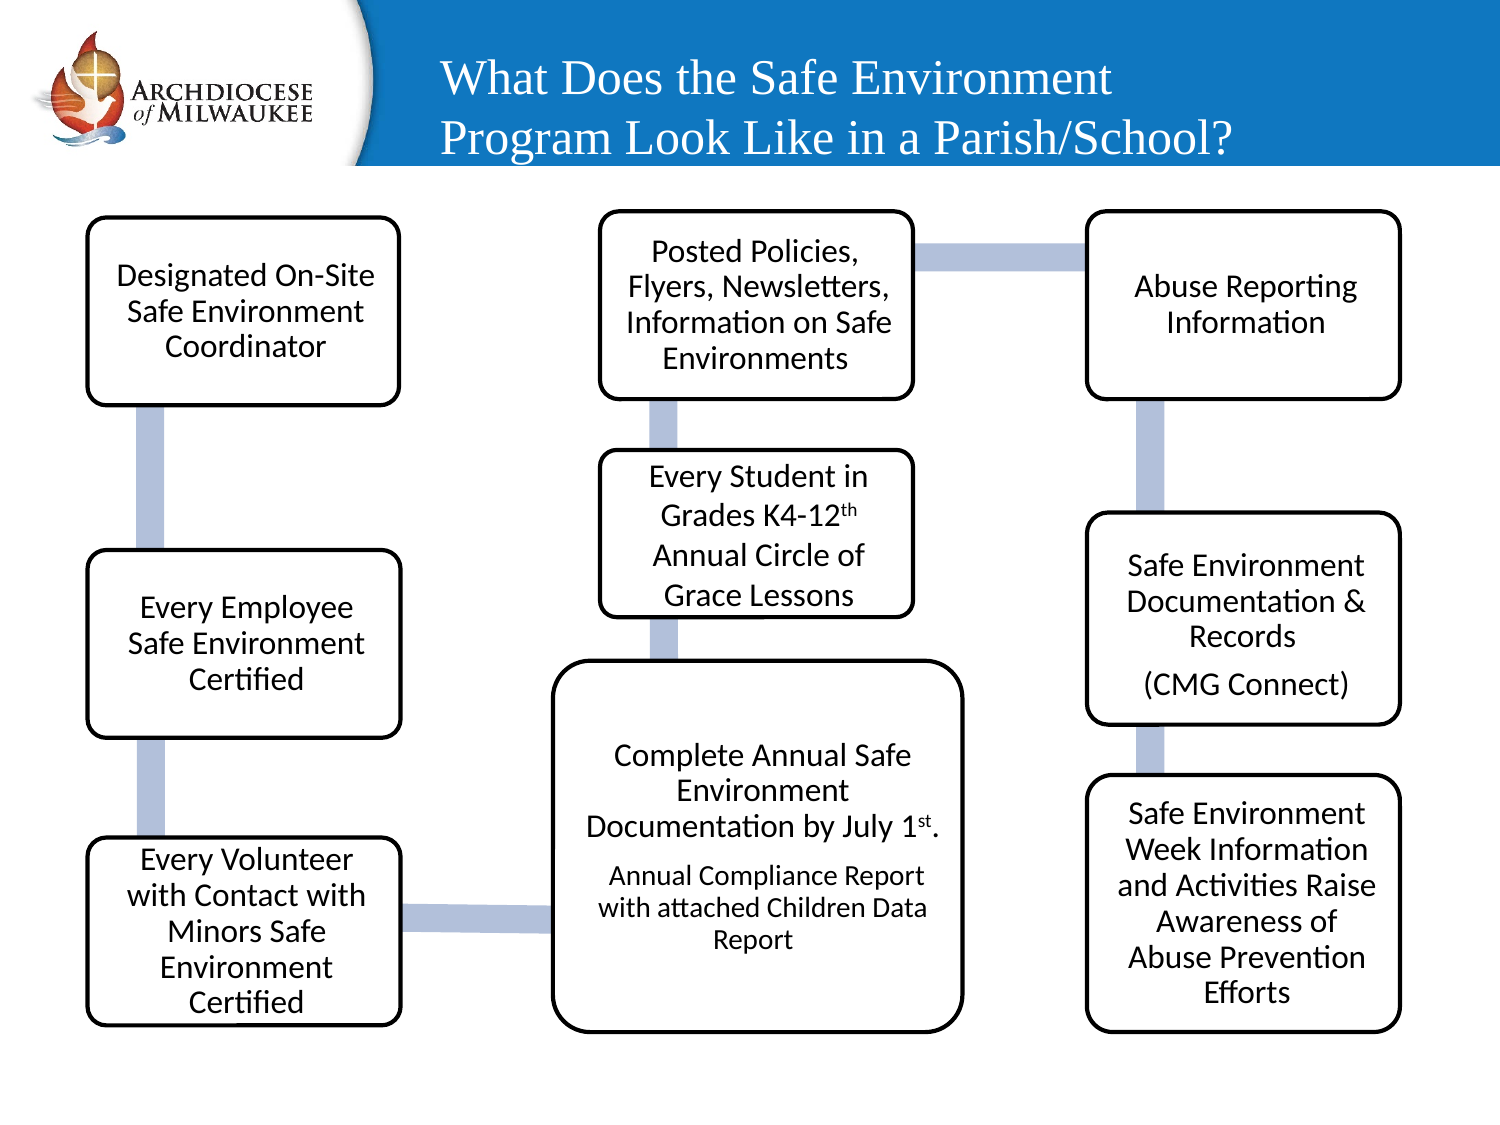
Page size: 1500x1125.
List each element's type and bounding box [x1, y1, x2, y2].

text_box [87, 211, 1401, 1033]
picture [22, 1, 313, 175]
picture [340, 0, 1500, 166]
